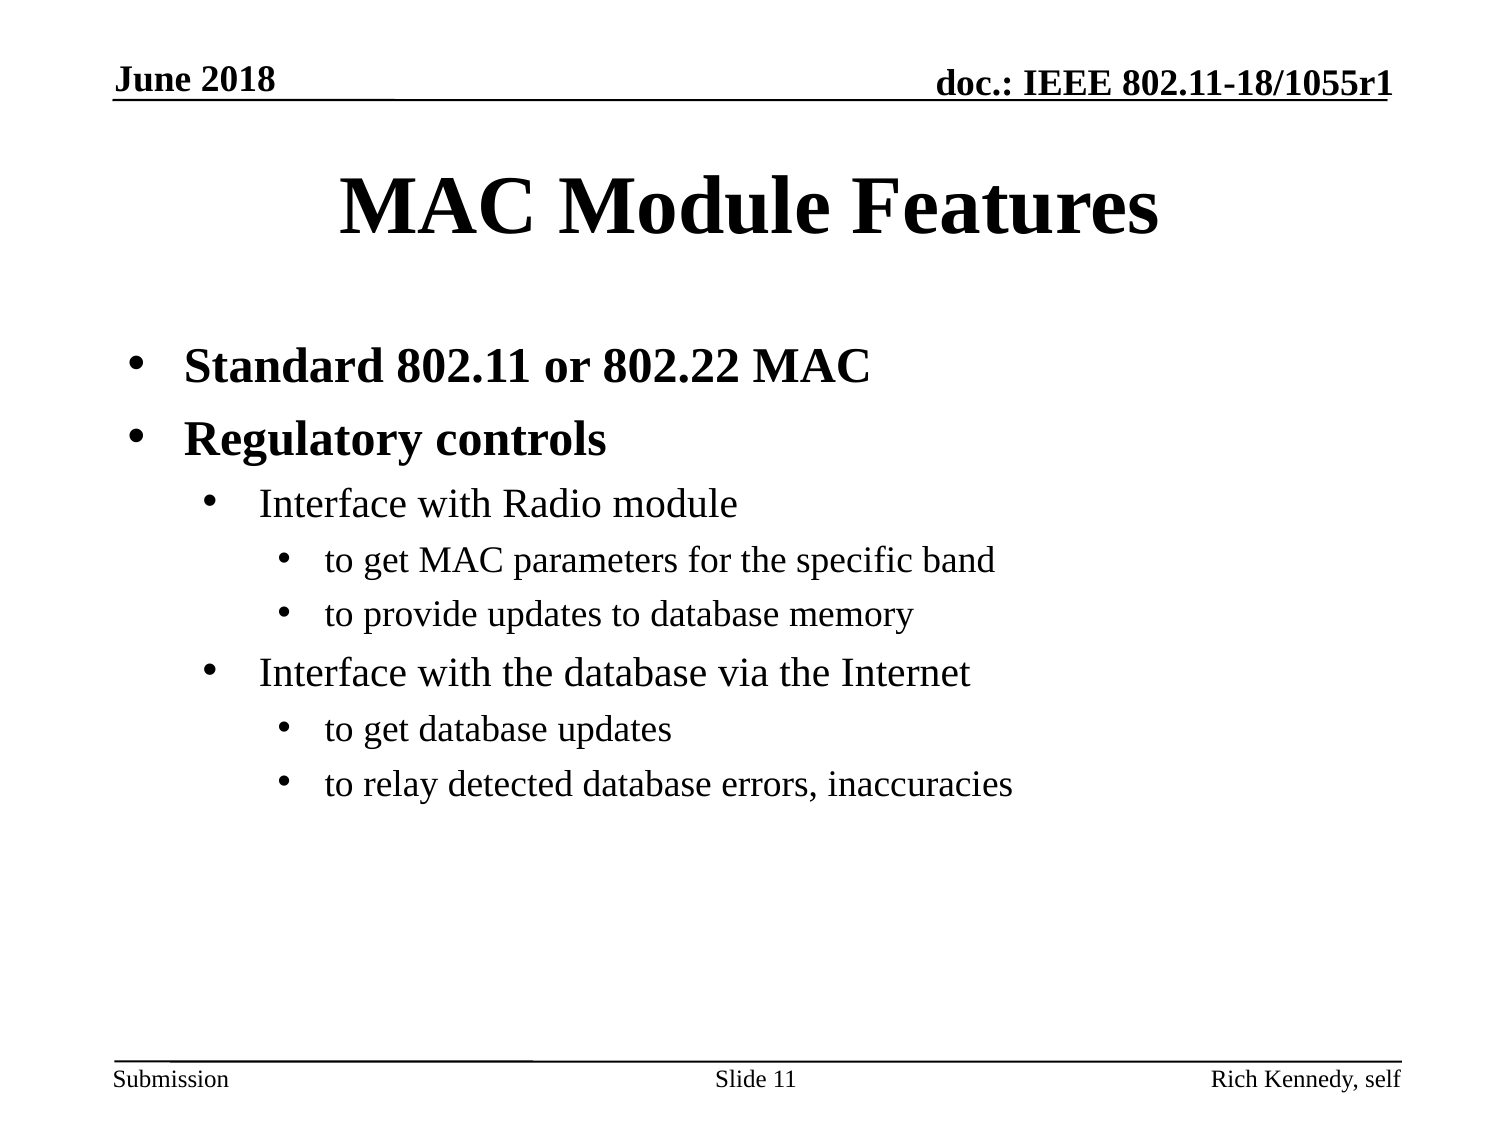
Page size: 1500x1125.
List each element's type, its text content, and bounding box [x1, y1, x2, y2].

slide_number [114, 54, 423, 100]
slide_number Slide 11 [712, 1061, 800, 1123]
title MAC Module Features [112, 112, 1388, 288]
footer Rich Kennedy, self [878, 1061, 1402, 1093]
list Standard 802.11 or 802.22 MAC Regulatory controls Interface with Radio module to get MAC parameters for the specific band to provide updates to database memory Interface with the database via the Internet to get database updates to relay detected database errors, inaccuracies [112, 324, 1388, 1000]
